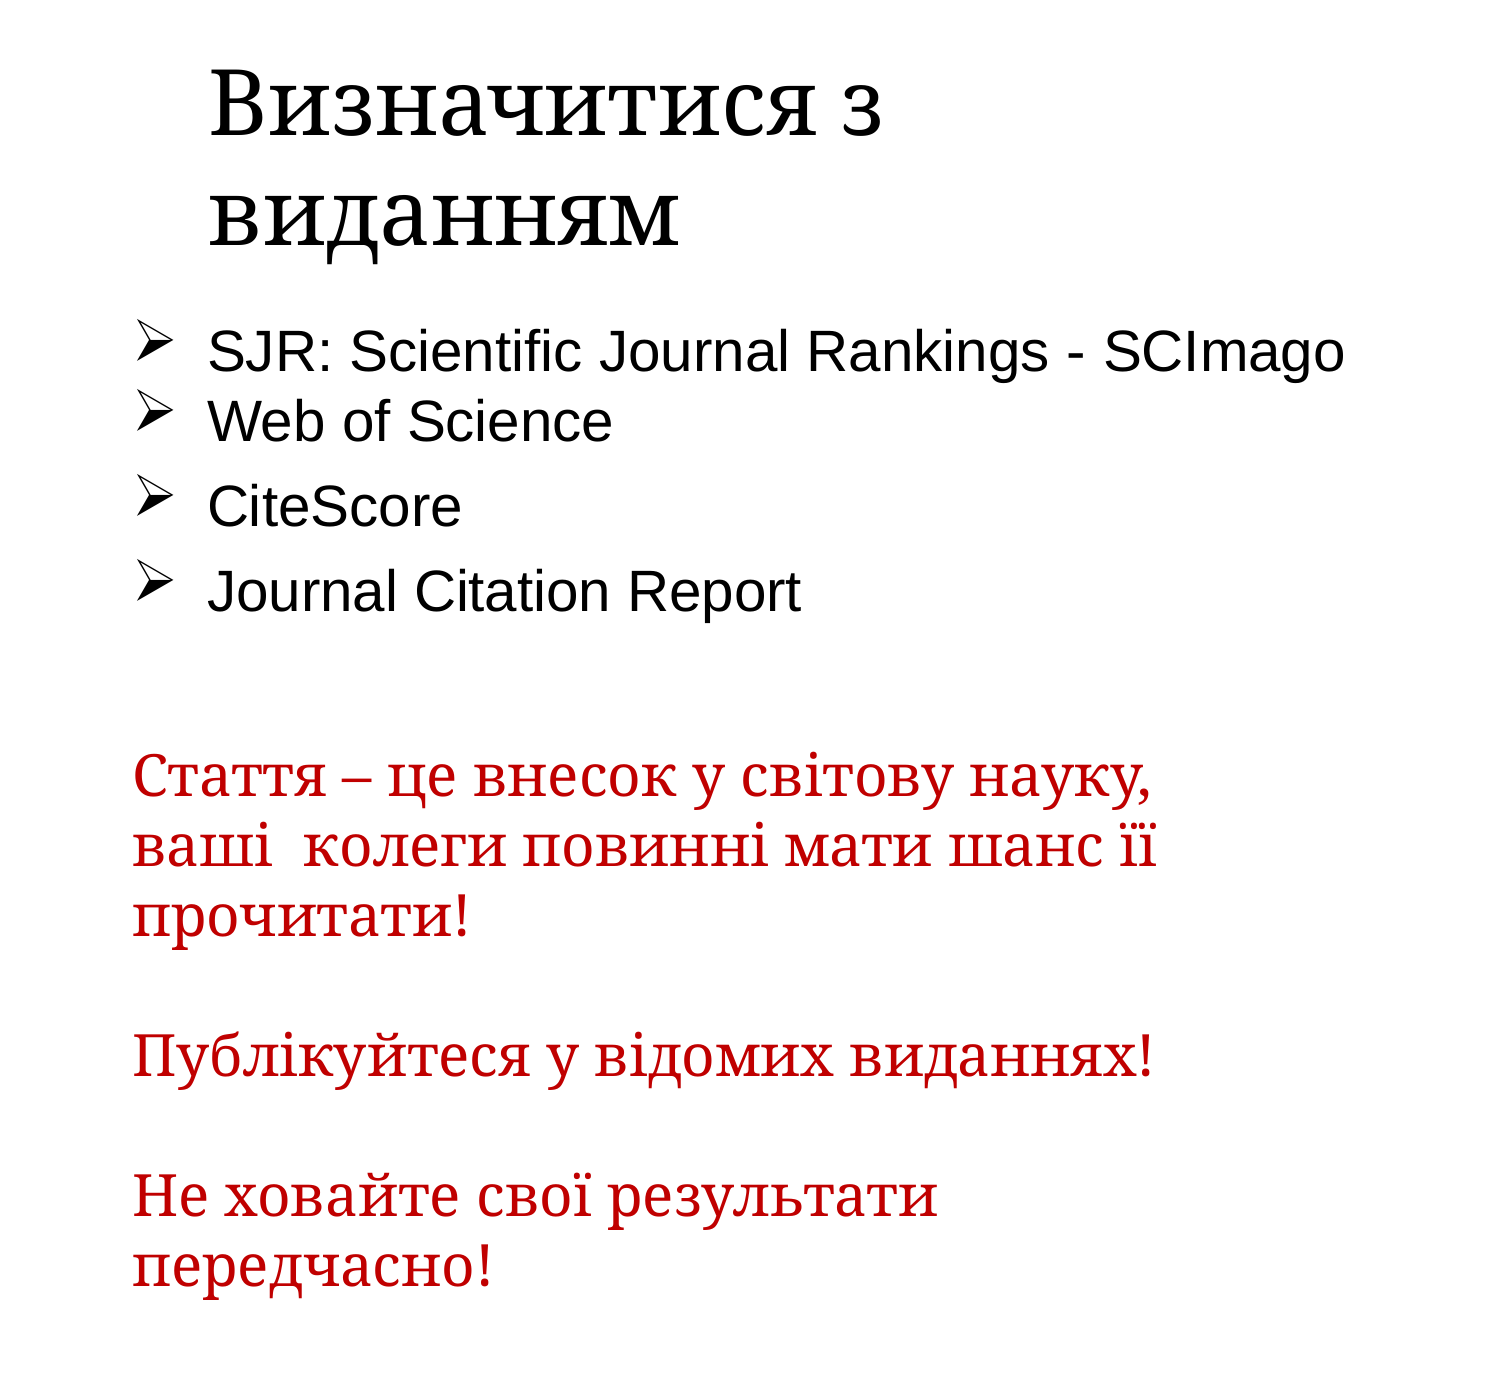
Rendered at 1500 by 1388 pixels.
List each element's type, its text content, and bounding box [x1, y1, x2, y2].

text_box SJR: Scientific Journal Rankings - SCImago Web of Science CiteScore Journal Citation Report [130, 312, 1438, 623]
title Визначитися з виданням [206, 43, 1290, 276]
text_box Стаття – це внесок у світову науку, ваші колеги повинні мати шанс її прочитати! Публікуйтеся у відомих виданнях! Не ховайте свої результати передчасно! [130, 738, 1315, 1299]
